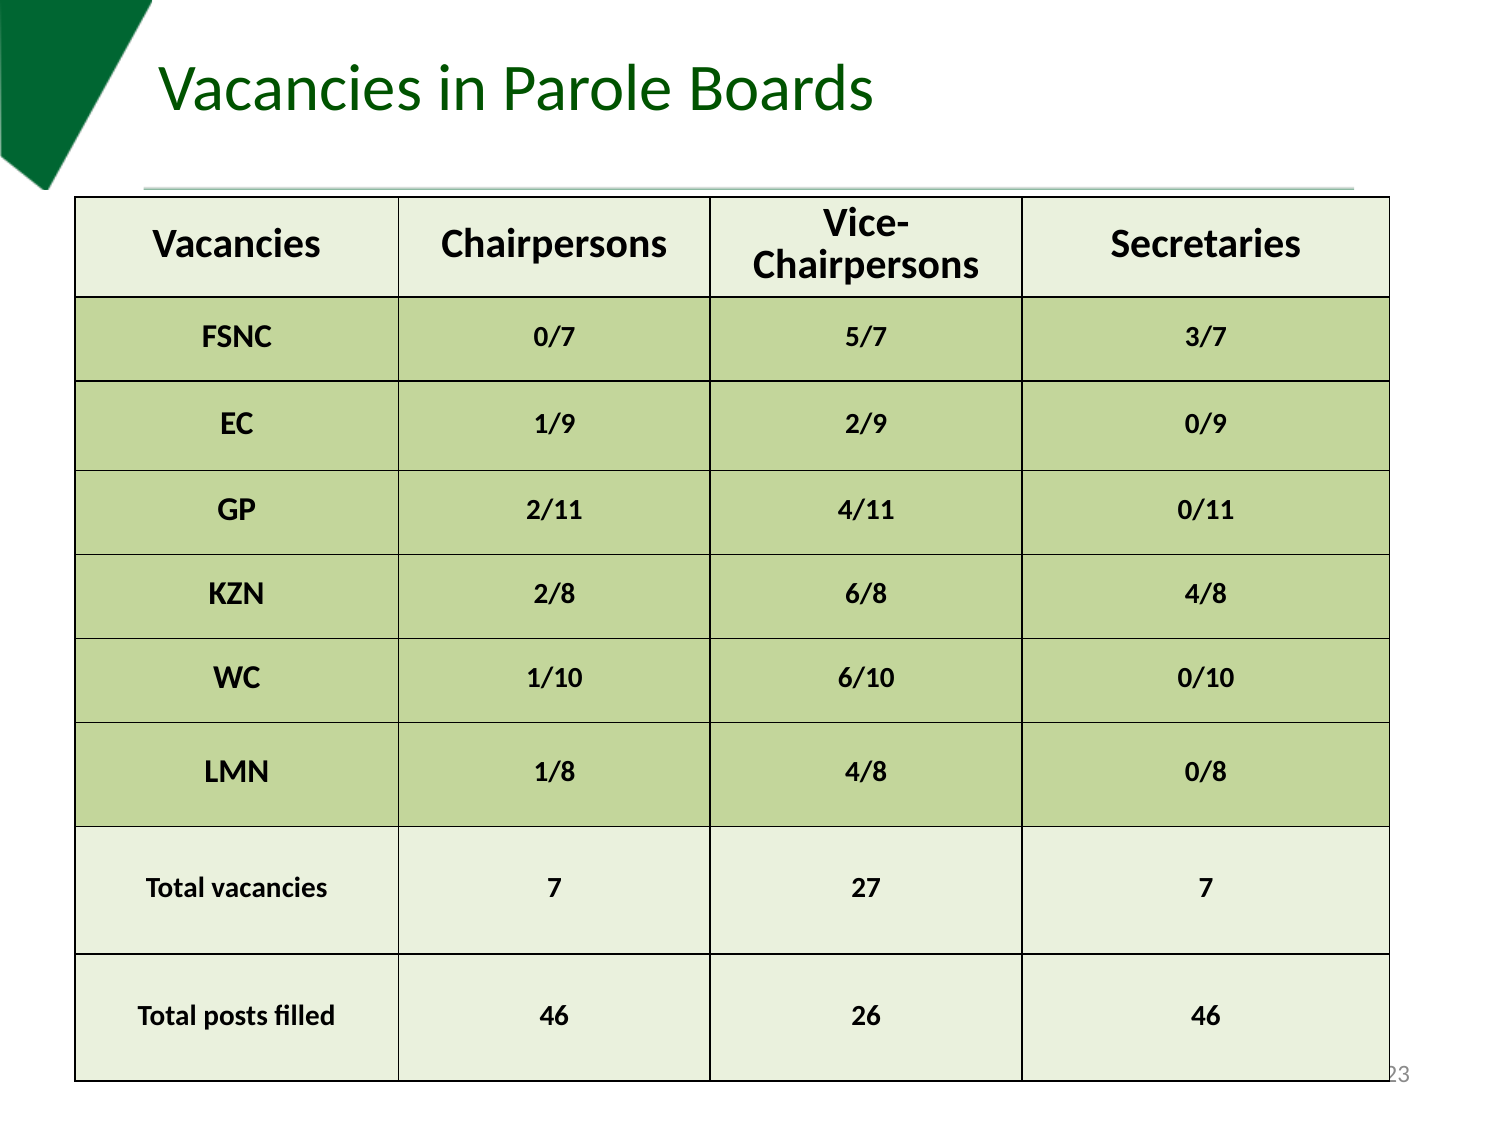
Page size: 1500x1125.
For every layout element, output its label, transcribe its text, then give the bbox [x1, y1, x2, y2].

picture [0, 0, 1355, 190]
table_header Chairpersons [399, 199, 709, 296]
table_cell 1/8 [399, 723, 709, 826]
table_cell 4/8 [1023, 555, 1389, 638]
table_cell Total posts filled [76, 955, 398, 1080]
table_cell EC [76, 382, 398, 470]
table_cell 2/9 [711, 382, 1021, 470]
table_cell 4/8 [711, 723, 1021, 826]
table_cell 4/11 [711, 471, 1021, 554]
table_cell 5/7 [711, 298, 1021, 380]
table_cell 1/9 [399, 382, 709, 470]
table_header Vice-Chairpersons [711, 199, 1021, 296]
table_cell 1/10 [399, 639, 709, 722]
table_cell 46 [399, 955, 709, 1065]
table_header Secretaries [1023, 198, 1389, 296]
table_cell 0/10 [1023, 639, 1389, 722]
slide_number 23 [1074, 1042, 1425, 1103]
text_box Vacancies in Parole Boards [157, 36, 1434, 132]
table_cell 2/11 [399, 471, 709, 554]
table_cell Total vacancies [76, 827, 398, 953]
table_cell 2/8 [399, 555, 709, 638]
table_cell 3/7 [1023, 298, 1389, 380]
table_cell 7 [1023, 827, 1389, 953]
table_cell 46 [1023, 955, 1389, 1065]
table_cell 0/7 [399, 298, 709, 380]
table_cell KZN [76, 555, 398, 638]
table_header Vacancies [76, 199, 398, 296]
table_cell 0/11 [1023, 471, 1389, 554]
table_cell GP [76, 471, 398, 554]
table_cell WC [76, 639, 398, 722]
table_cell 6/8 [711, 555, 1021, 638]
picture [143, 1067, 1355, 1074]
table_cell 0/9 [1023, 382, 1389, 470]
table_cell FSNC [76, 298, 398, 380]
table_cell 27 [711, 827, 1021, 953]
table_cell 7 [399, 827, 709, 953]
table_cell 0/8 [1023, 723, 1389, 826]
table_cell 26 [711, 955, 1021, 1065]
table_cell 6/10 [711, 639, 1021, 722]
table_cell LMN [76, 723, 398, 826]
